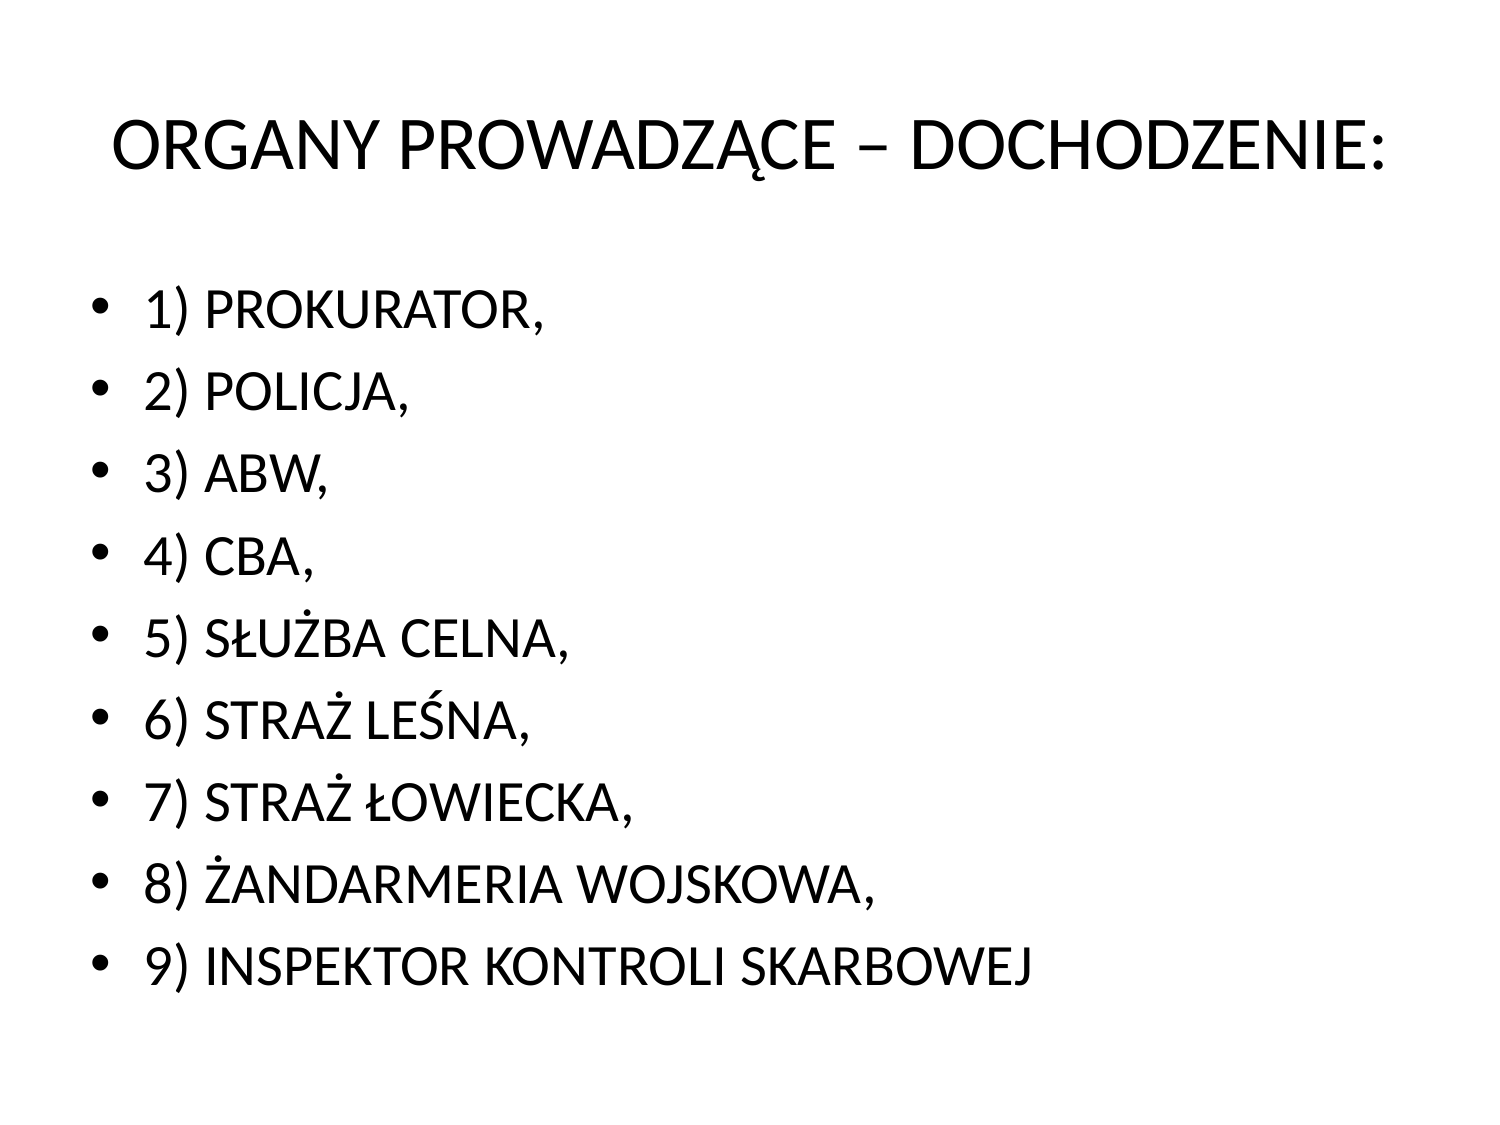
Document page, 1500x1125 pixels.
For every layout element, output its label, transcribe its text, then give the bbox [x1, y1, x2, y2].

title ORGANY PROWADZĄCE – DOCHODZENIE: [75, 45, 1425, 233]
list 1) PROKURATOR, 2) POLICJA, 3) ABW, 4) CBA, 5) SŁUŻBA CELNA, 6) STRAŻ LEŚNA, 7) STRAŻ ŁOWIECKA, 8) ŻANDARMERIA WOJSKOWA, 9) INSPEKTOR KONTROLI SKARBOWEJ [75, 262, 1425, 1005]
